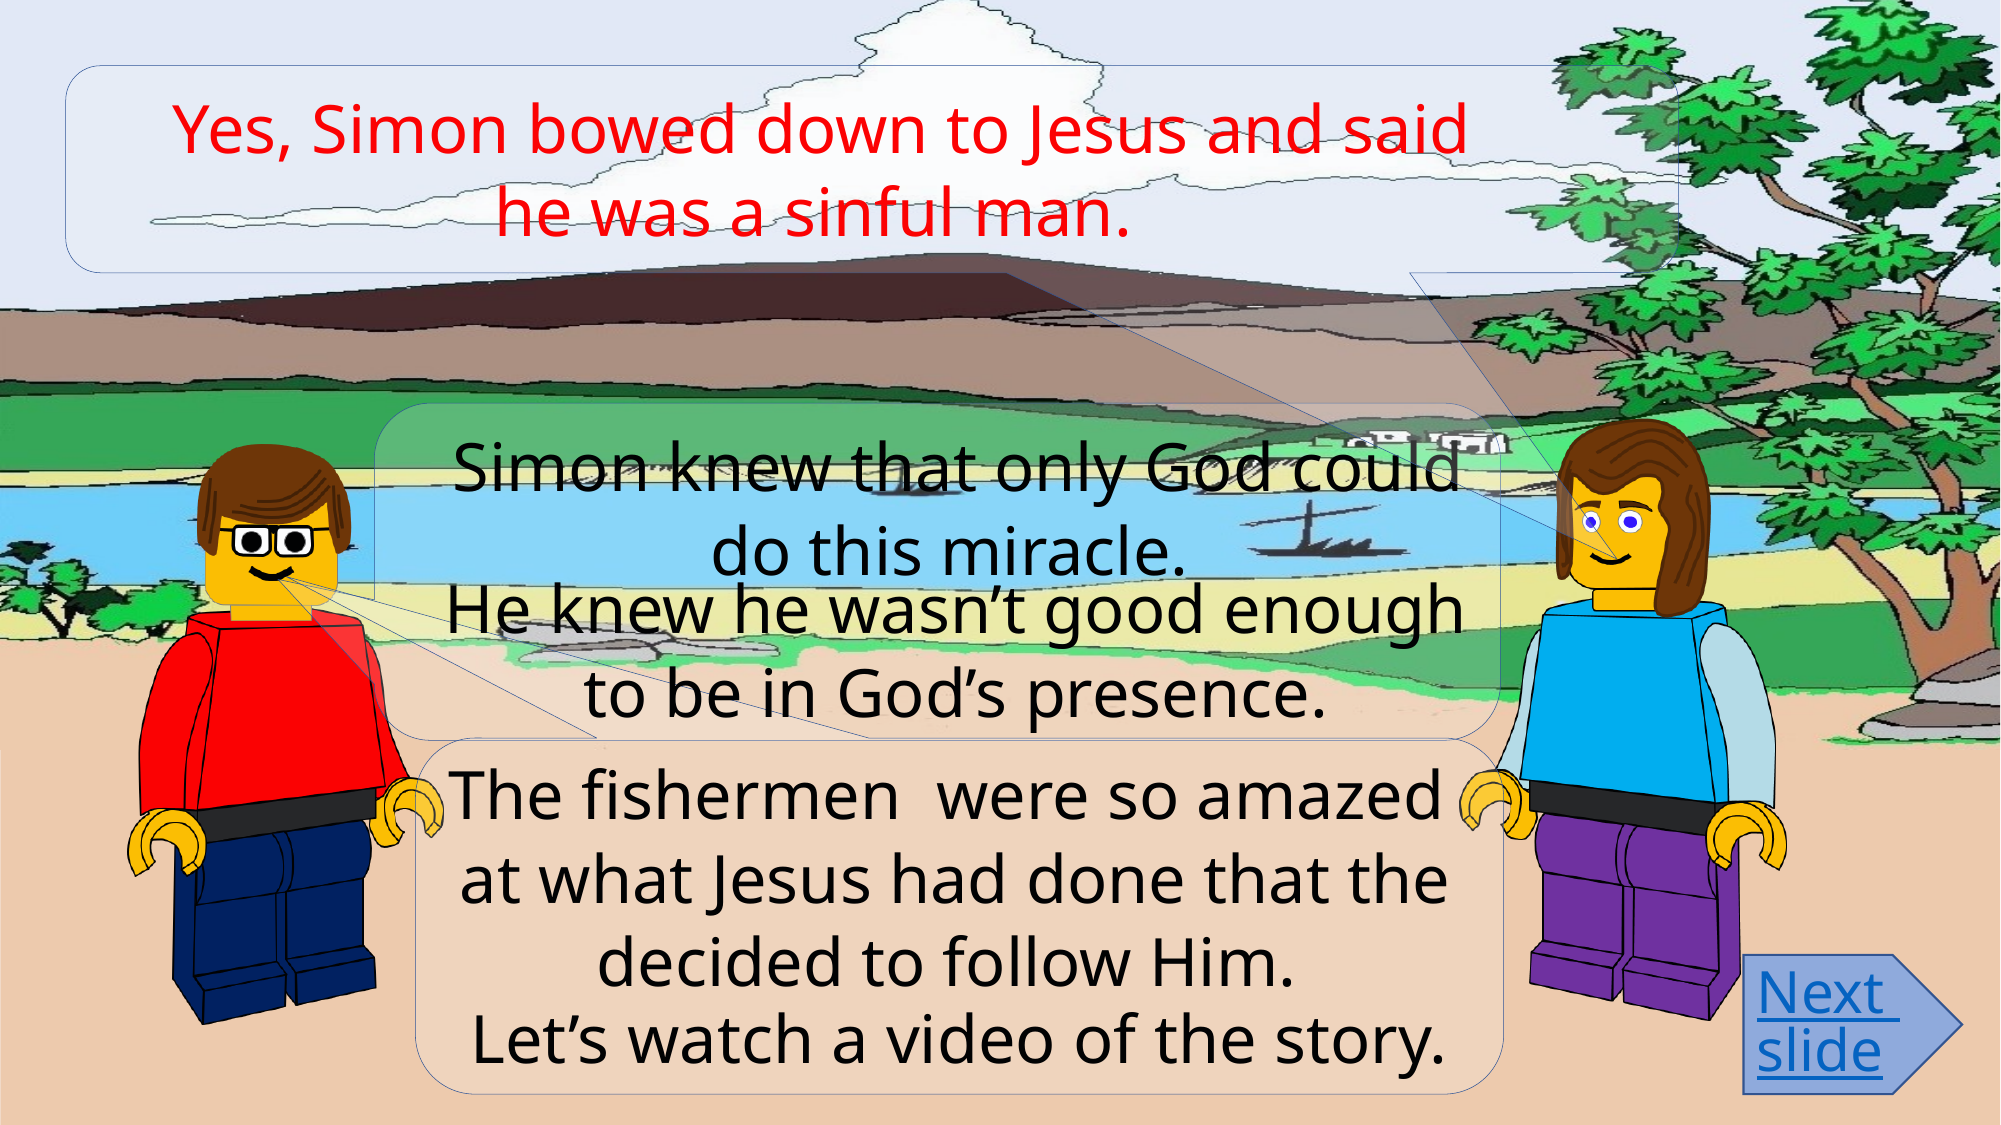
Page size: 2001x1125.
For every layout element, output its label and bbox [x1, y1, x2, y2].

text_box [65, 65, 1679, 273]
text_box [0, 0, 2000, 1125]
text_box [415, 738, 1504, 1095]
picture [127, 444, 415, 1025]
picture [1504, 418, 1787, 1021]
text_box [1742, 947, 1963, 1104]
text_box [374, 403, 1516, 741]
